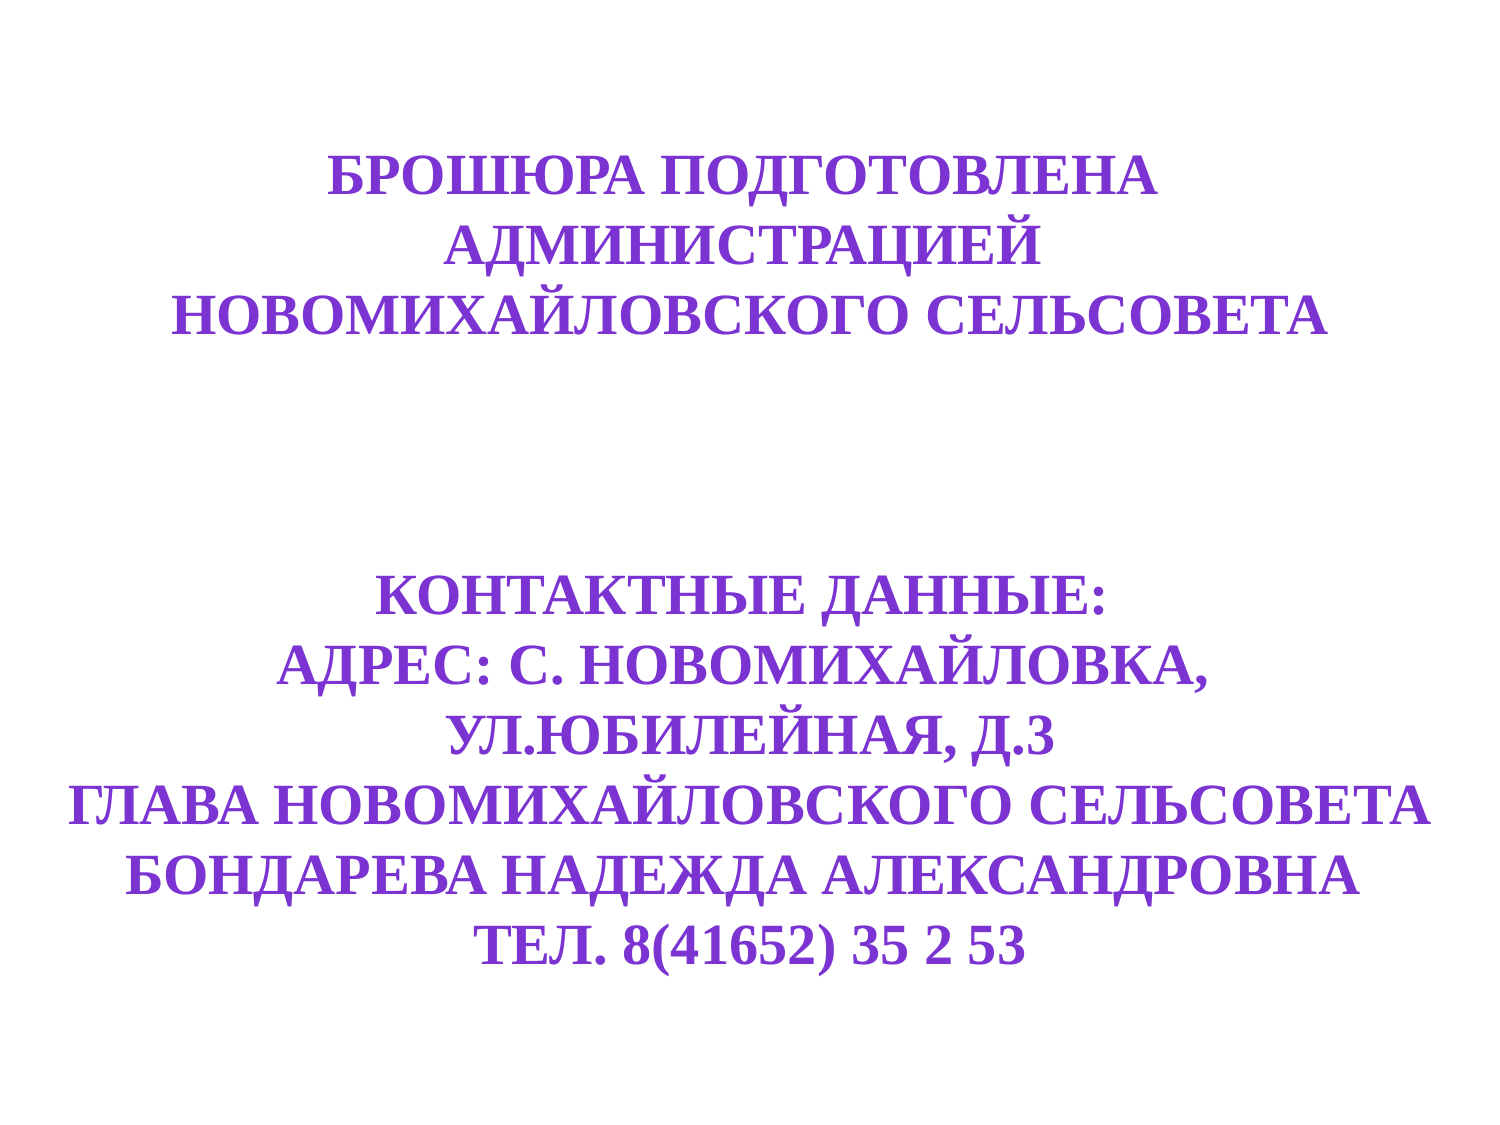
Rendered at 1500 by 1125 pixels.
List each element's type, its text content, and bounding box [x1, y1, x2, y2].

text_box Брошюра подготовлена Администрацией Новомихайловского сельсовета Контактные данные: адрес: с. Новомихайловка, ул.Юбилейная, д.3 Глава Новомихайловского сельсовета Бондарева Надежда Александровна тел. 8(41652) 35 2 53 [0, 58, 1500, 984]
